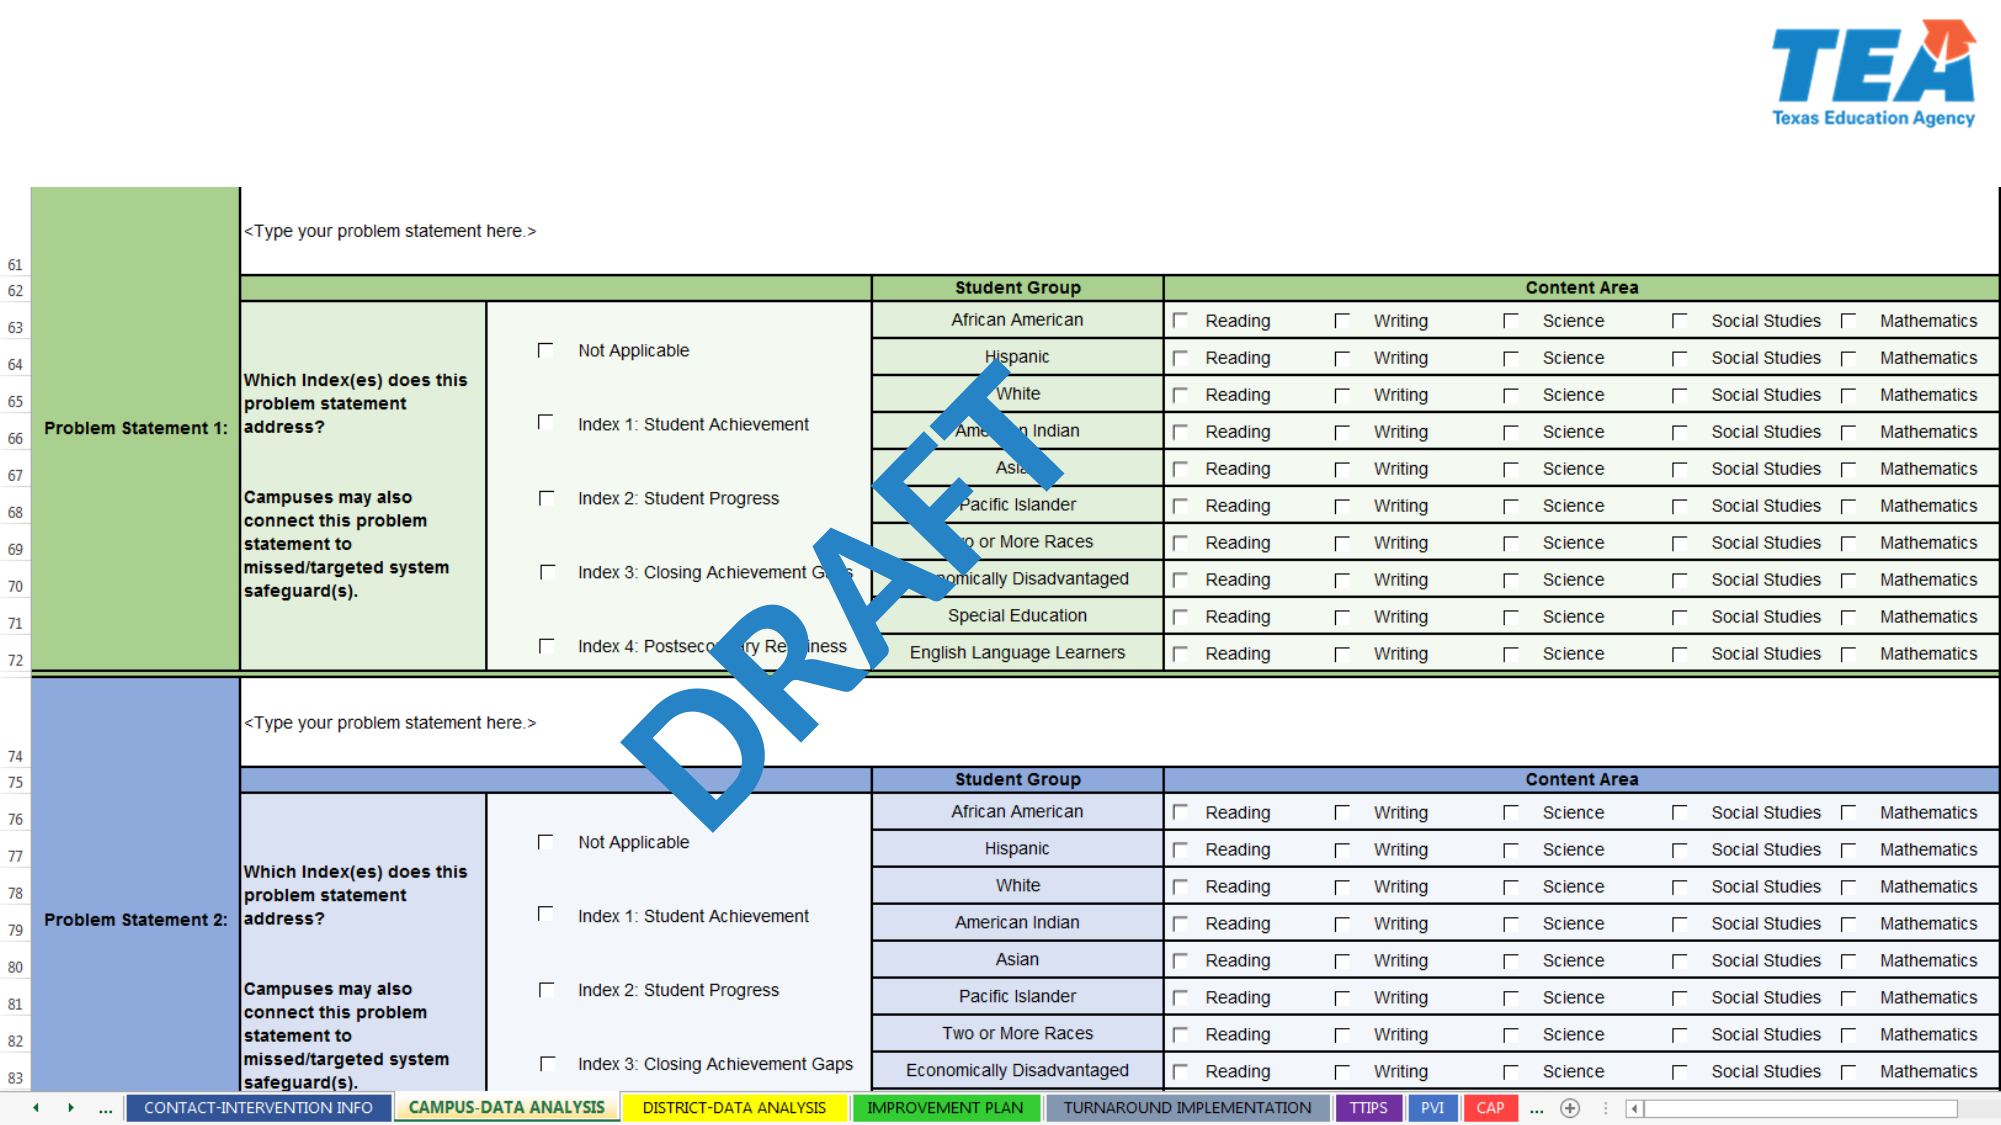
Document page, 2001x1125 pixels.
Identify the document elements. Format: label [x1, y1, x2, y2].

picture [0, 186, 2001, 1125]
picture [1756, 12, 2000, 136]
